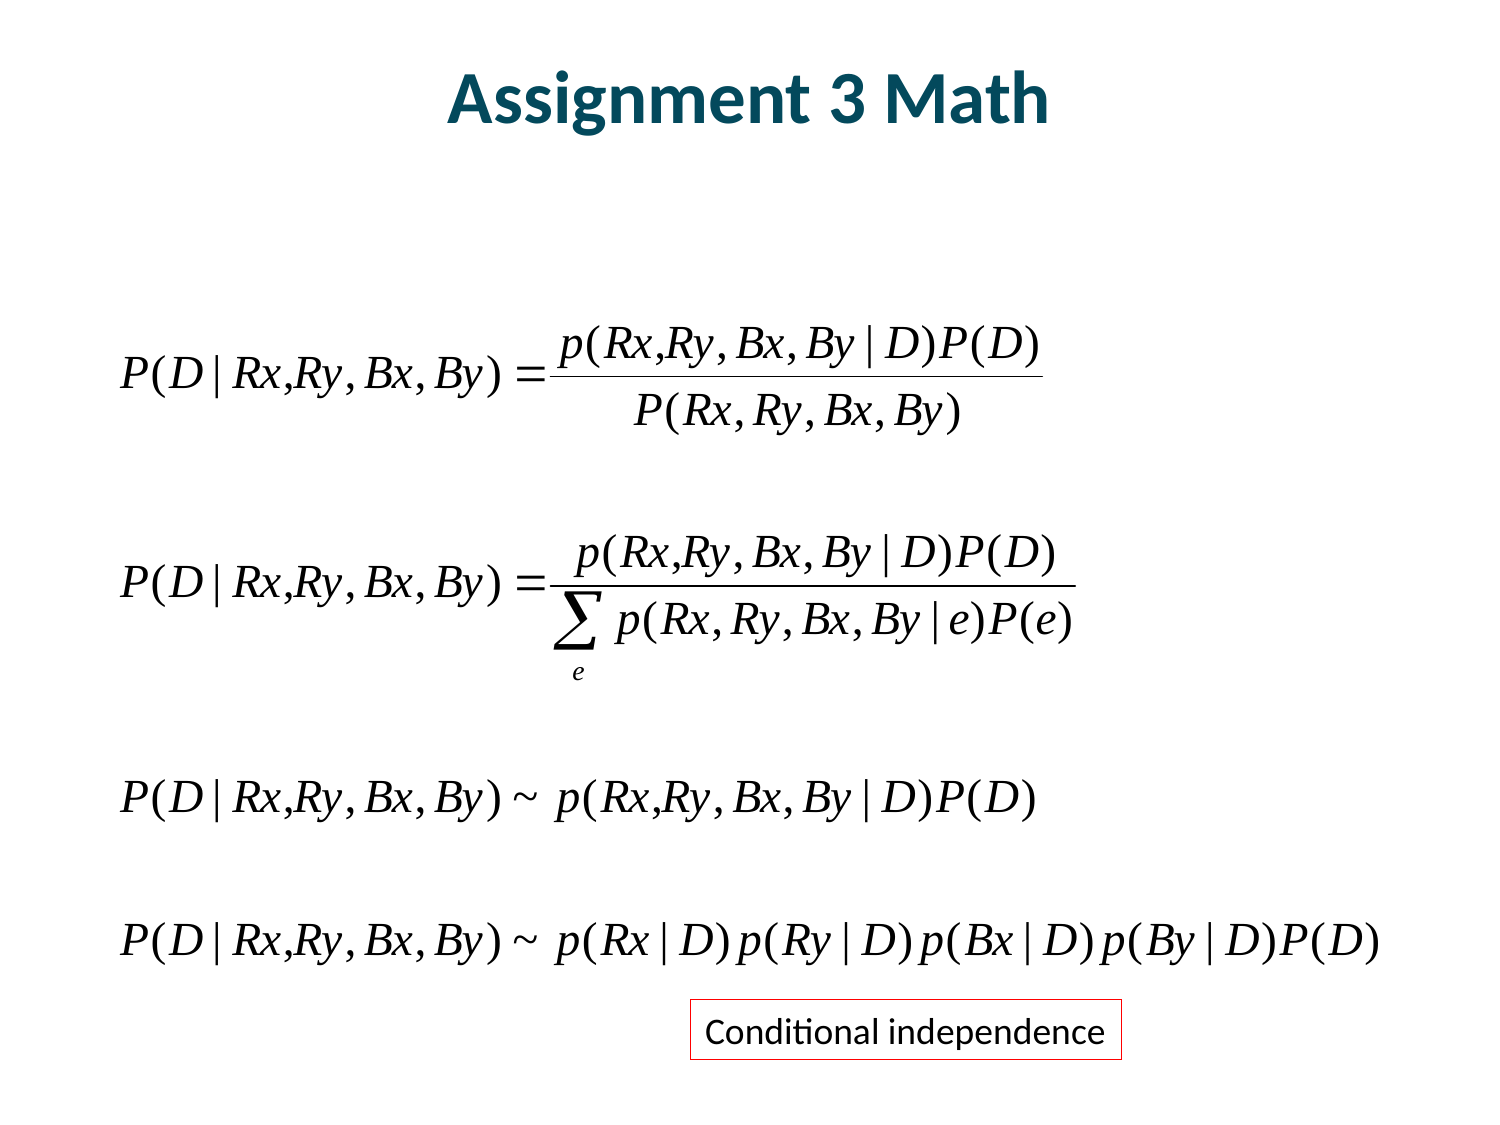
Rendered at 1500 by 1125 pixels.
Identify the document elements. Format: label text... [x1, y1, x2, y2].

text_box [111, 312, 1389, 976]
title Assignment 3 Math [75, 24, 1425, 163]
text_box Conditional independence [690, 999, 1122, 1060]
